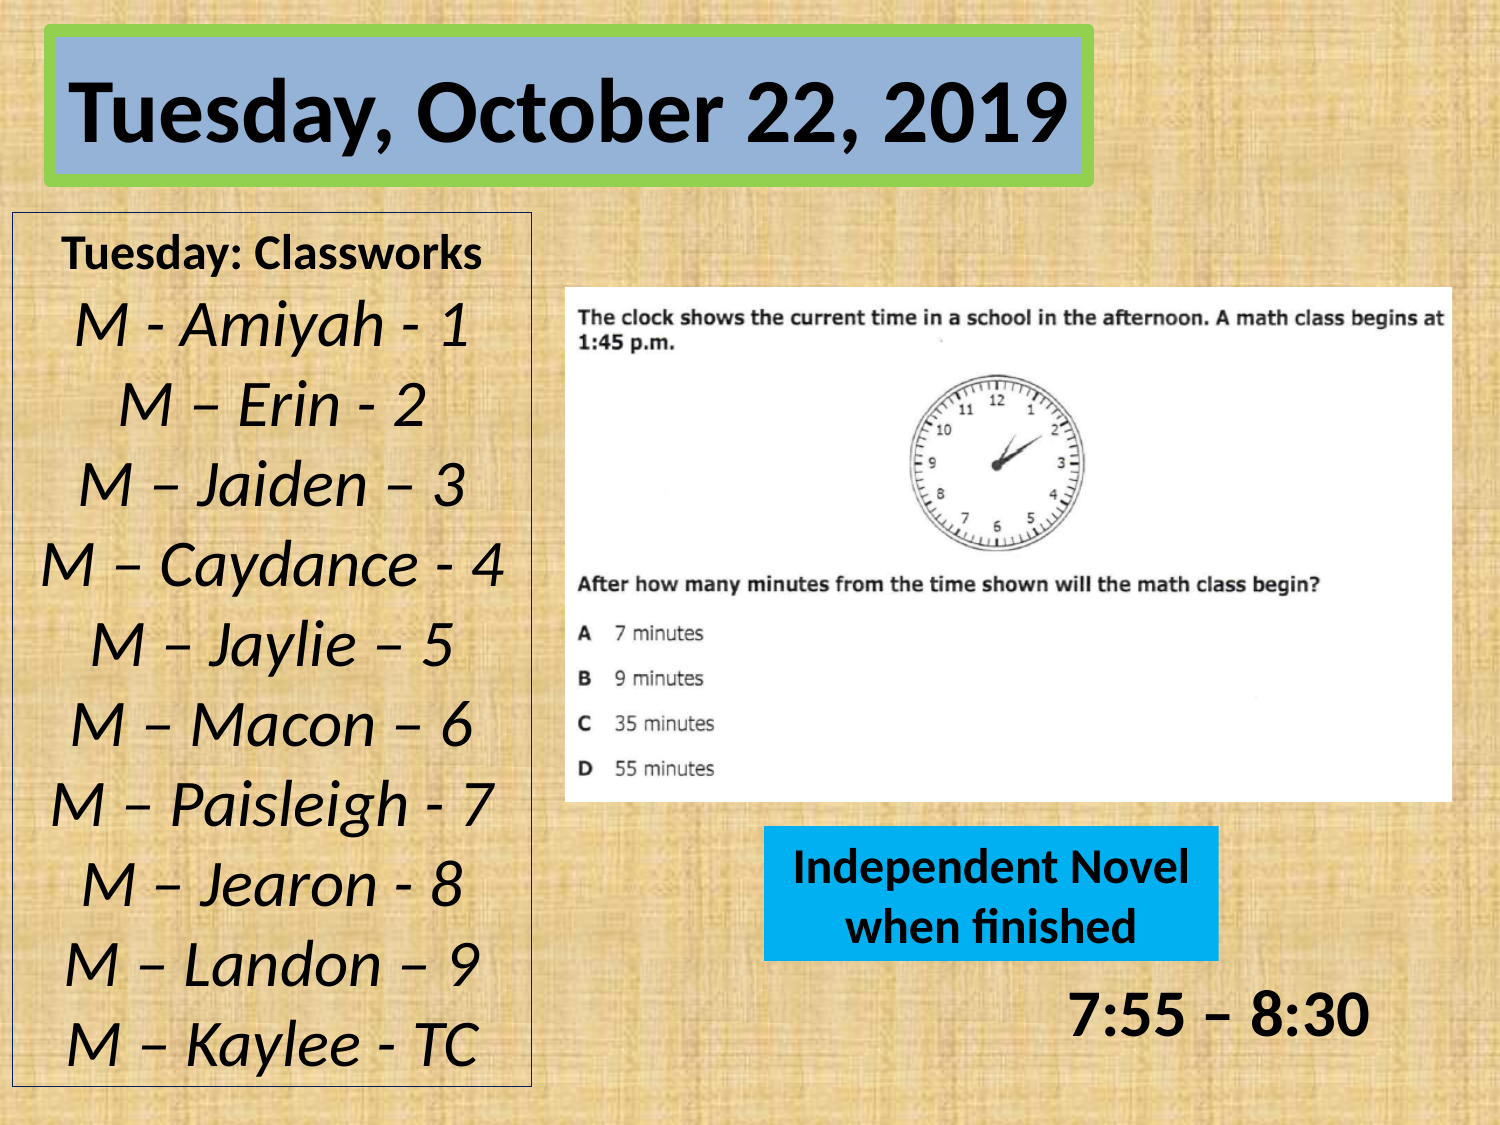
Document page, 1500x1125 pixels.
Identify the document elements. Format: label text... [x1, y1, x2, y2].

text_box Independent Novel when finished [764, 826, 1219, 961]
picture [0, 0, 1500, 1125]
text_box 7:55 – 8:30 [1024, 962, 1413, 1058]
text_box Tuesday, October 22, 2019 [49, 30, 1089, 181]
text_box Tuesday: Classworks M - Amiyah - 1 M – Erin - 2 M – Jaiden – 3 M – Caydance - 4 M – Jaylie – 5 M – Macon – 6 M – Paisleigh - 7 M – Jearon - 8 M – Landon – 9 M – Kaylee - TC [12, 212, 532, 1087]
